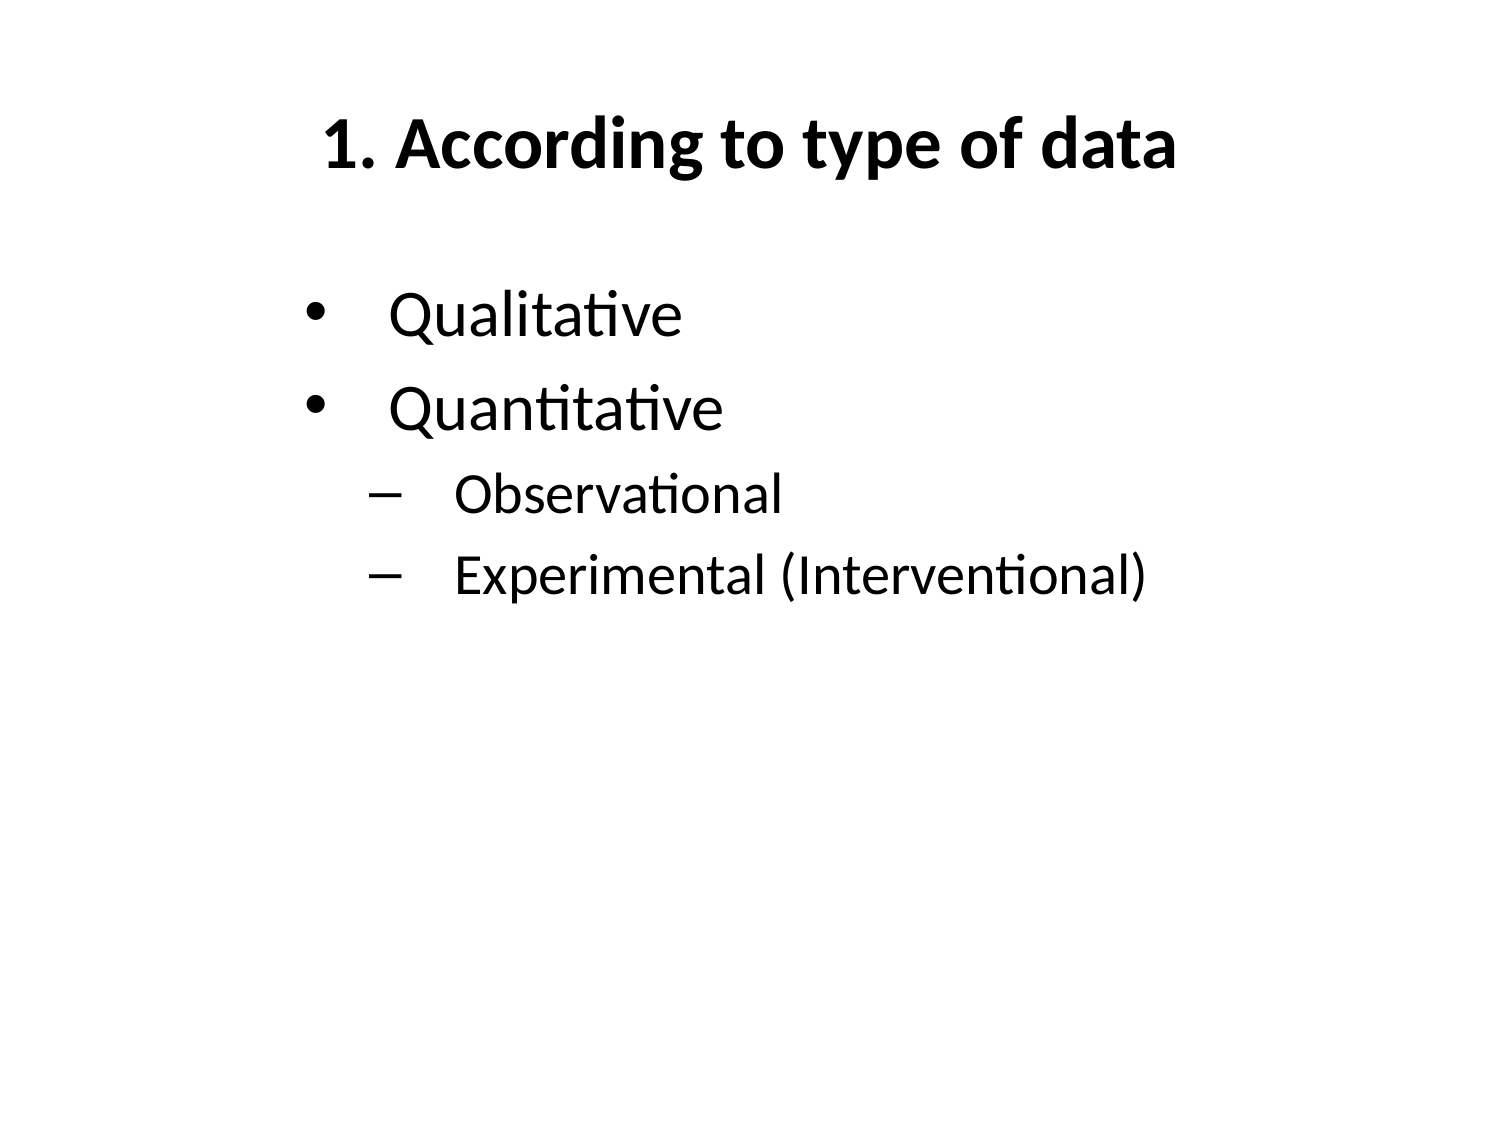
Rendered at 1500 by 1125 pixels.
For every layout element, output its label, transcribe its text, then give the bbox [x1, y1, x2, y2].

list Qualitative Quantitative Observational Experimental (Interventional) [289, 262, 1425, 1005]
title 1. According to type of data [75, 45, 1425, 233]
